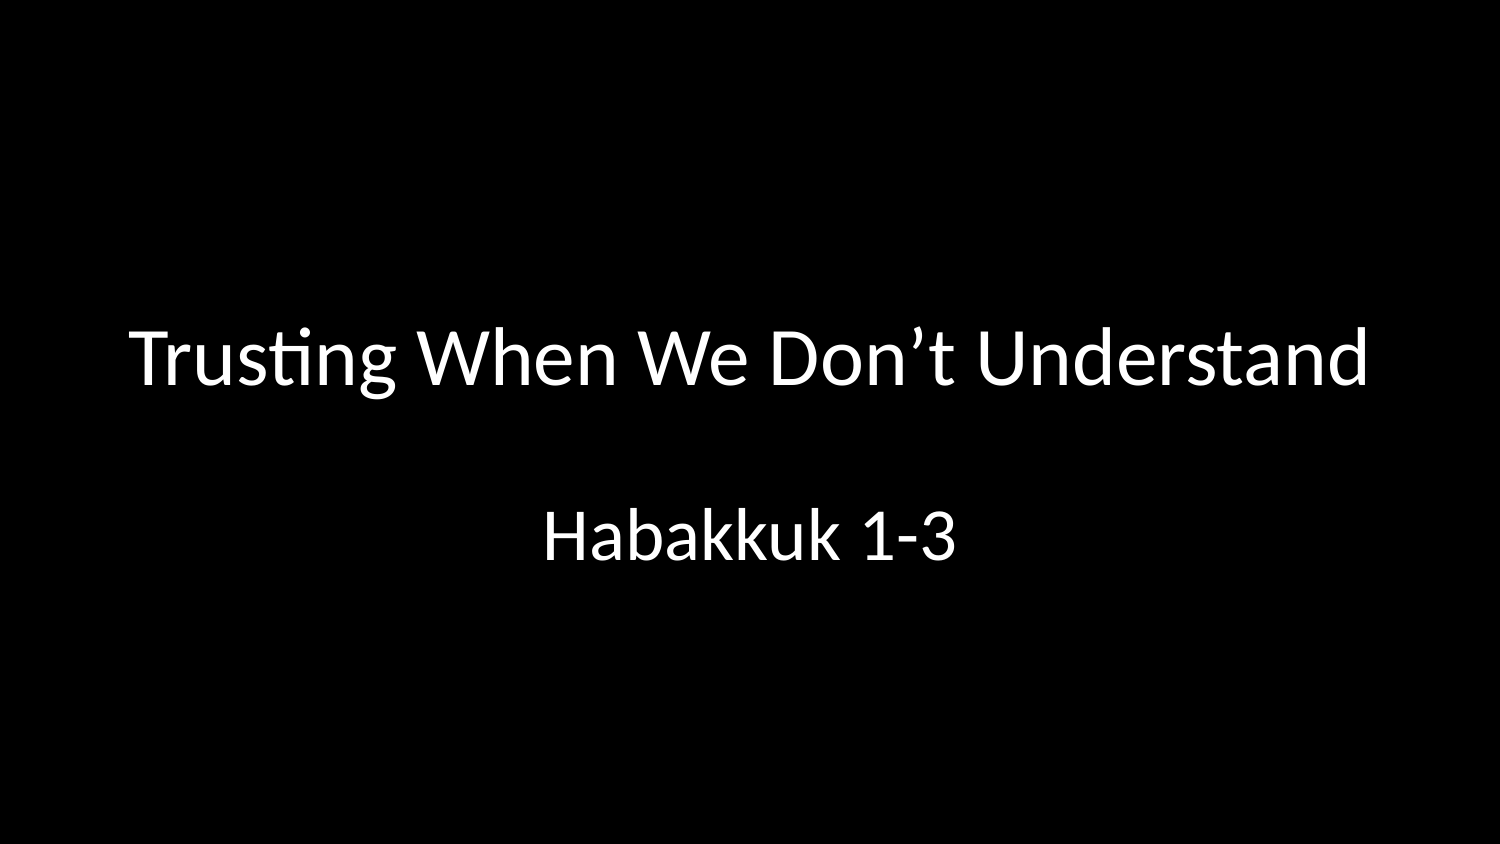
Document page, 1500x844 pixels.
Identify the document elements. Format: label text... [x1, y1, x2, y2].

title Trusting When We Don’t Understand [70, 262, 1430, 443]
subtitle Habakkuk 1-3 [225, 478, 1275, 694]
